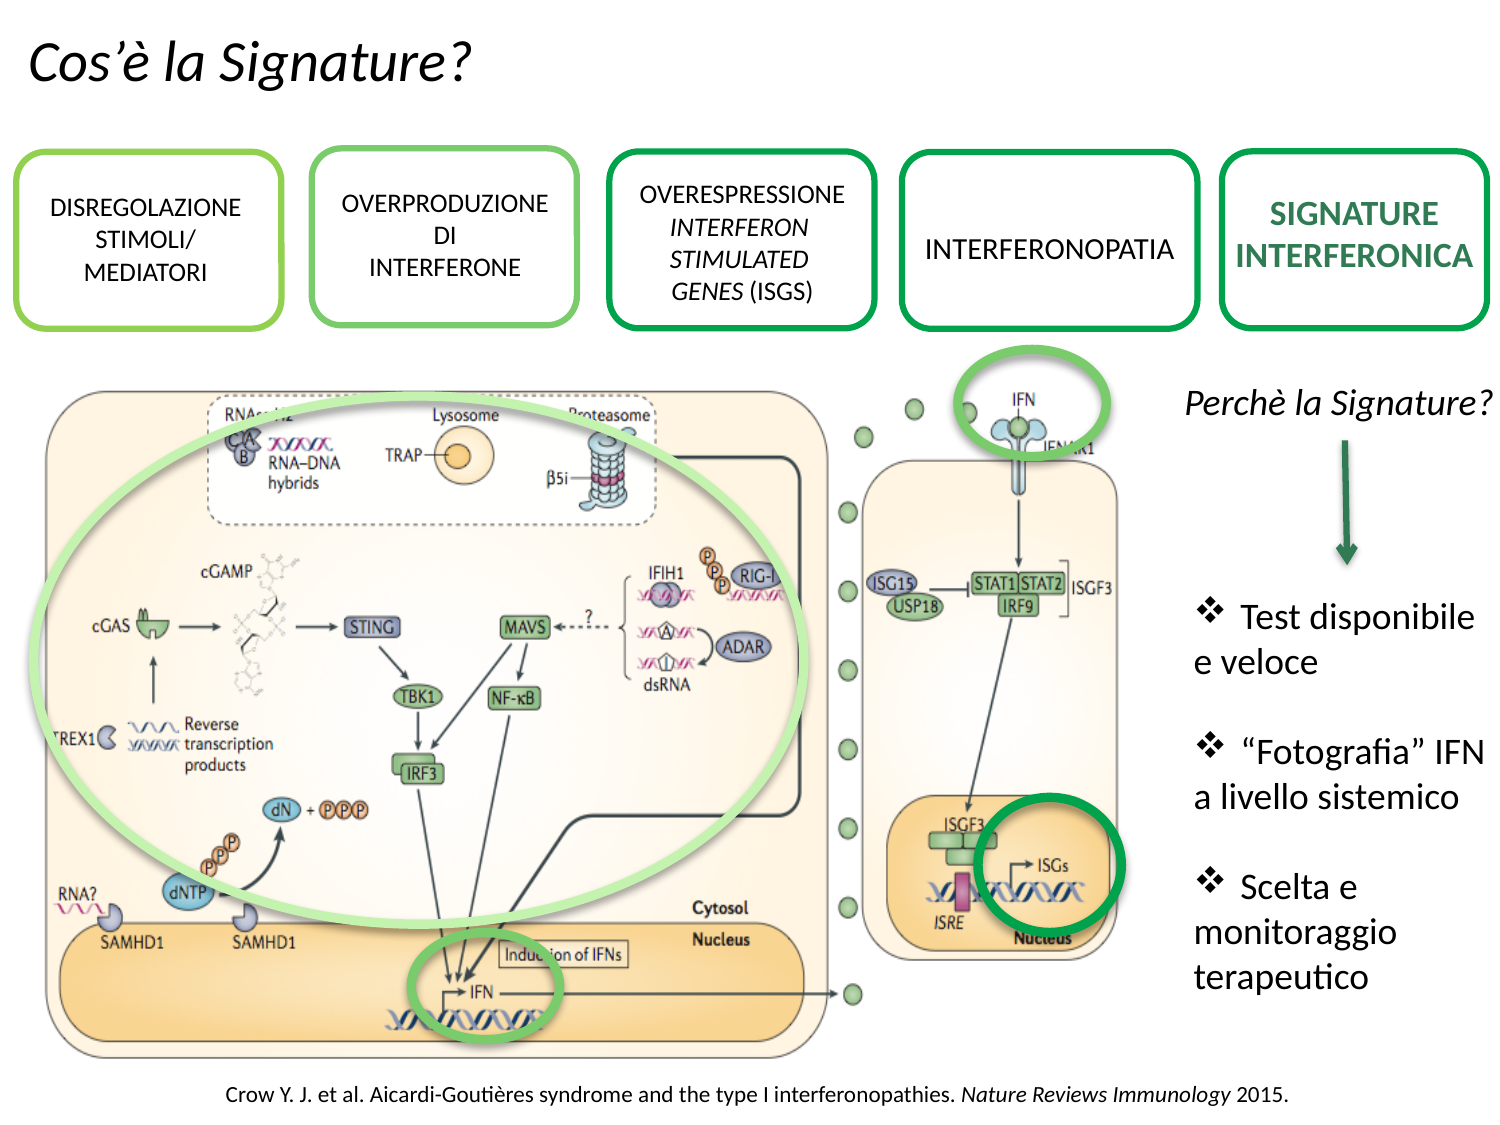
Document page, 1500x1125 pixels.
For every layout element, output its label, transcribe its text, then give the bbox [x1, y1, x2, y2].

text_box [1344, 440, 1348, 566]
text_box [967, 347, 1098, 374]
text_box [607, 149, 877, 331]
text_box [1219, 149, 1490, 331]
text_box [309, 146, 580, 328]
text_box Cos’è la Signature? [13, 15, 489, 100]
text_box [899, 149, 1200, 331]
text_box Test disponibile e veloce “Fotografia” IFN a livello sistemico Scelta e monitoraggio terapeutico [1178, 584, 1500, 1005]
text_box [14, 149, 284, 331]
picture [33, 375, 1137, 1069]
text_box Crow Y. J. et al. Aicardi-Goutières syndrome and the type I interferonopathies. Nature Reviews Immunology 2015. [210, 1071, 1355, 1115]
text_box Perchè la Signature? [1169, 370, 1500, 431]
